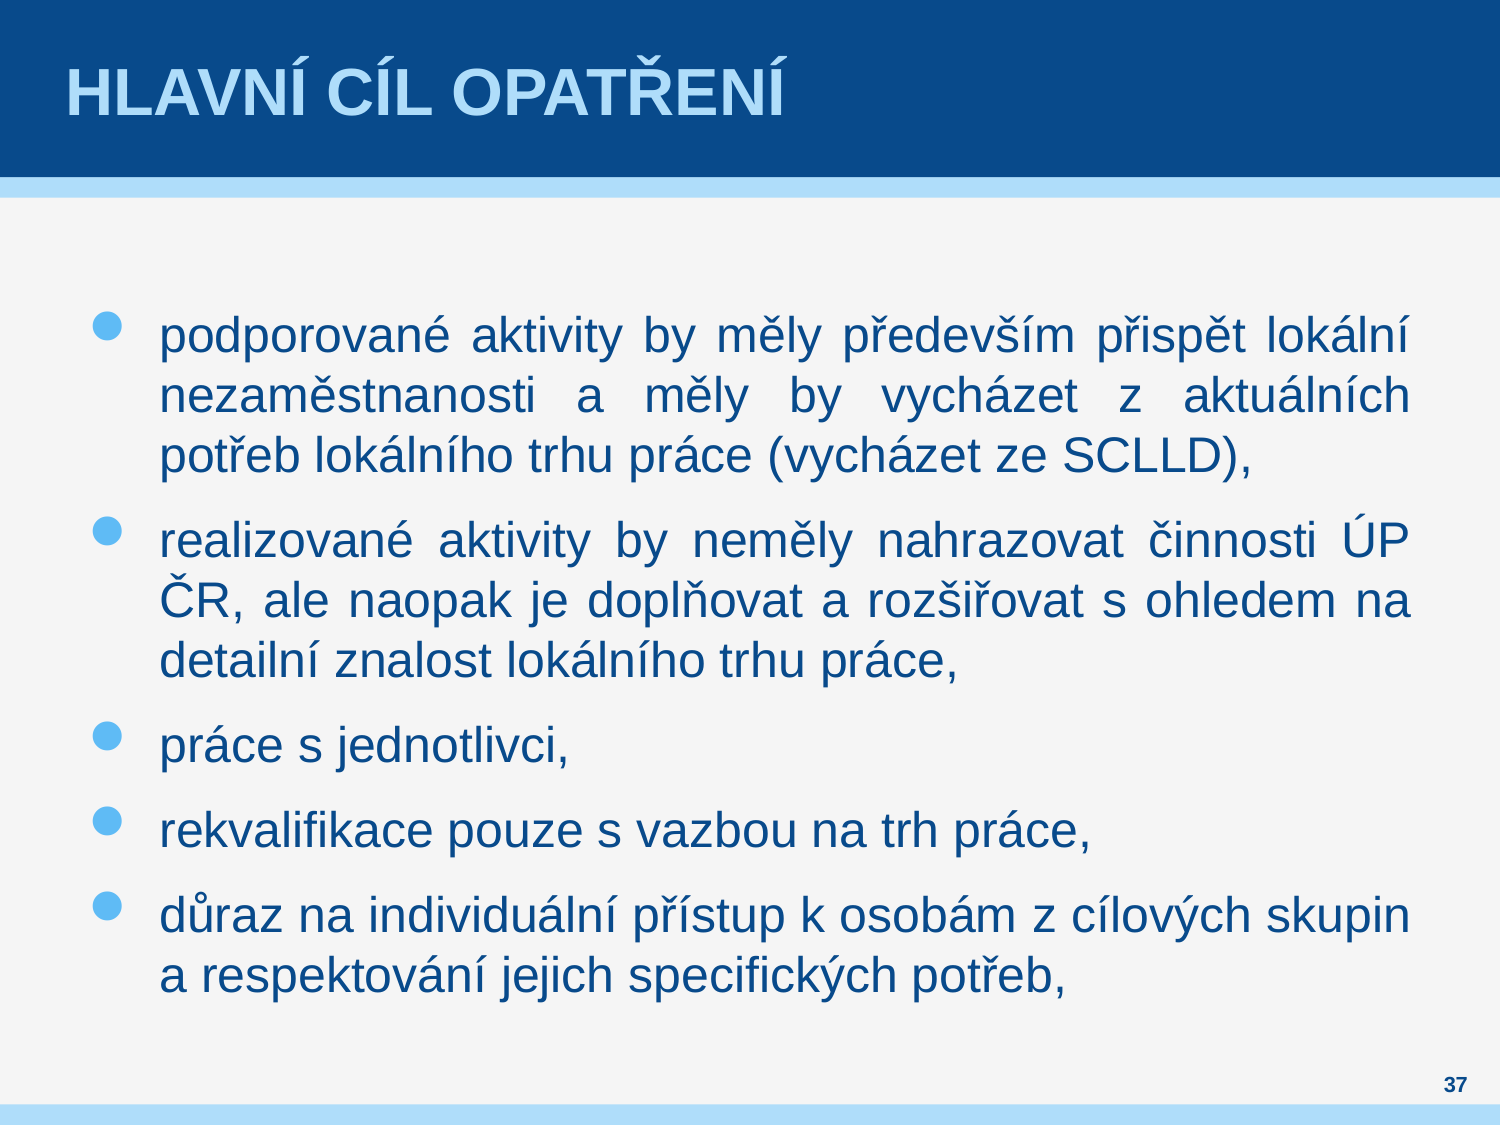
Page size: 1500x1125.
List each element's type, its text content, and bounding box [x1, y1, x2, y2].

title Hlavní cíl opatření [59, 0, 1441, 178]
list podporované aktivity by měly především přispět lokální nezaměstnanosti a měly by vycházet z aktuálních potřeb lokálního trhu práce (vycházet ze SCLLD), realizované aktivity by neměly nahrazovat činnosti ÚP ČR, ale naopak je doplňovat a rozšiřovat s ohledem na detailní znalost lokálního trhu práce, práce s jednotlivci, rekvalifikace pouze s vazbou na trh práce, důraz na individuální přístup k osobám z cílových skupin a respektování jejich specifických potřeb, [88, 302, 1412, 1012]
slide_number 37 [1417, 1068, 1495, 1099]
